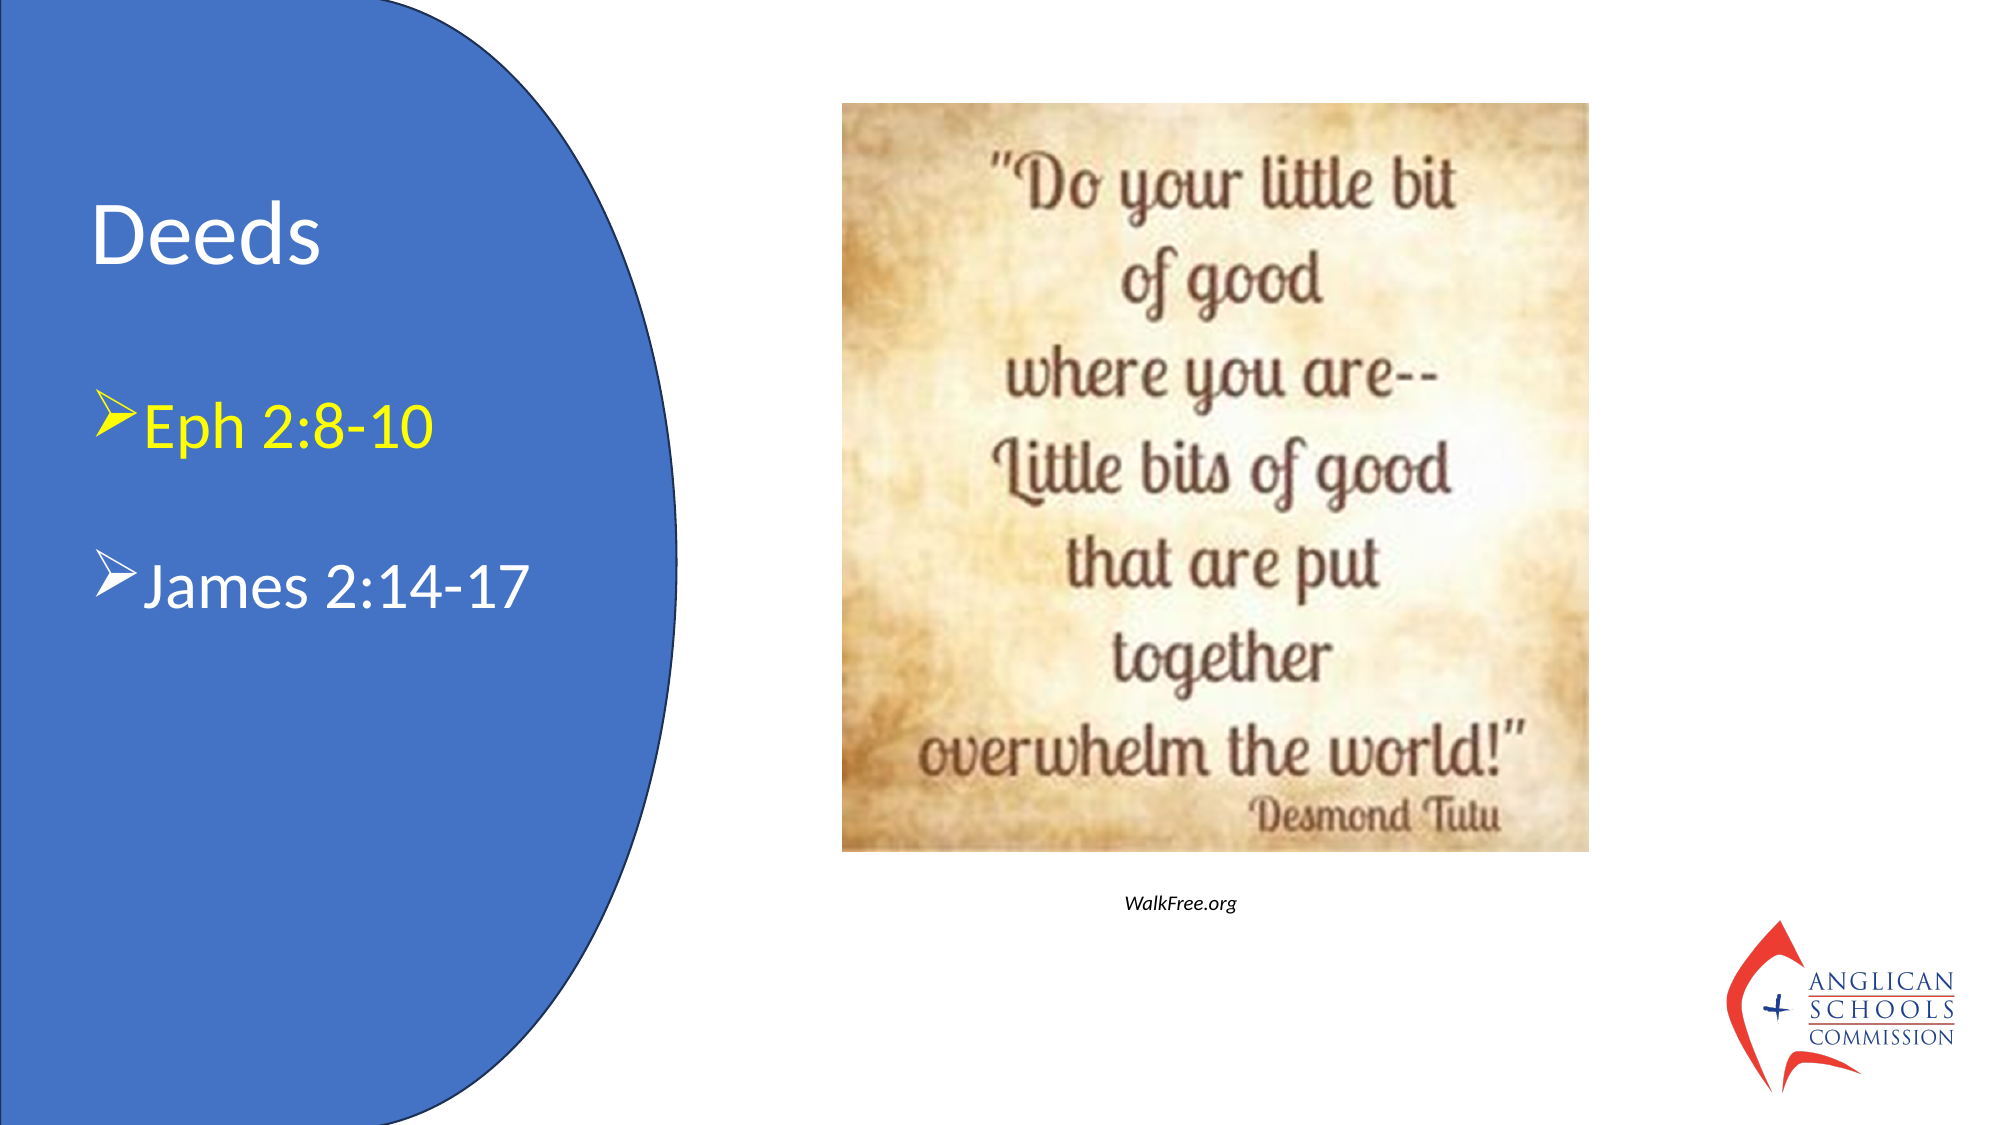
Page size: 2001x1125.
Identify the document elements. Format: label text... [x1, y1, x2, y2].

text_box [0, 0, 678, 1125]
text_box Eph 2:8-10 James 2:14-17 [76, 374, 566, 629]
text_box Deeds [76, 165, 487, 291]
text_box WalkFree.org [1109, 882, 1256, 922]
picture [392, 0, 1589, 1125]
